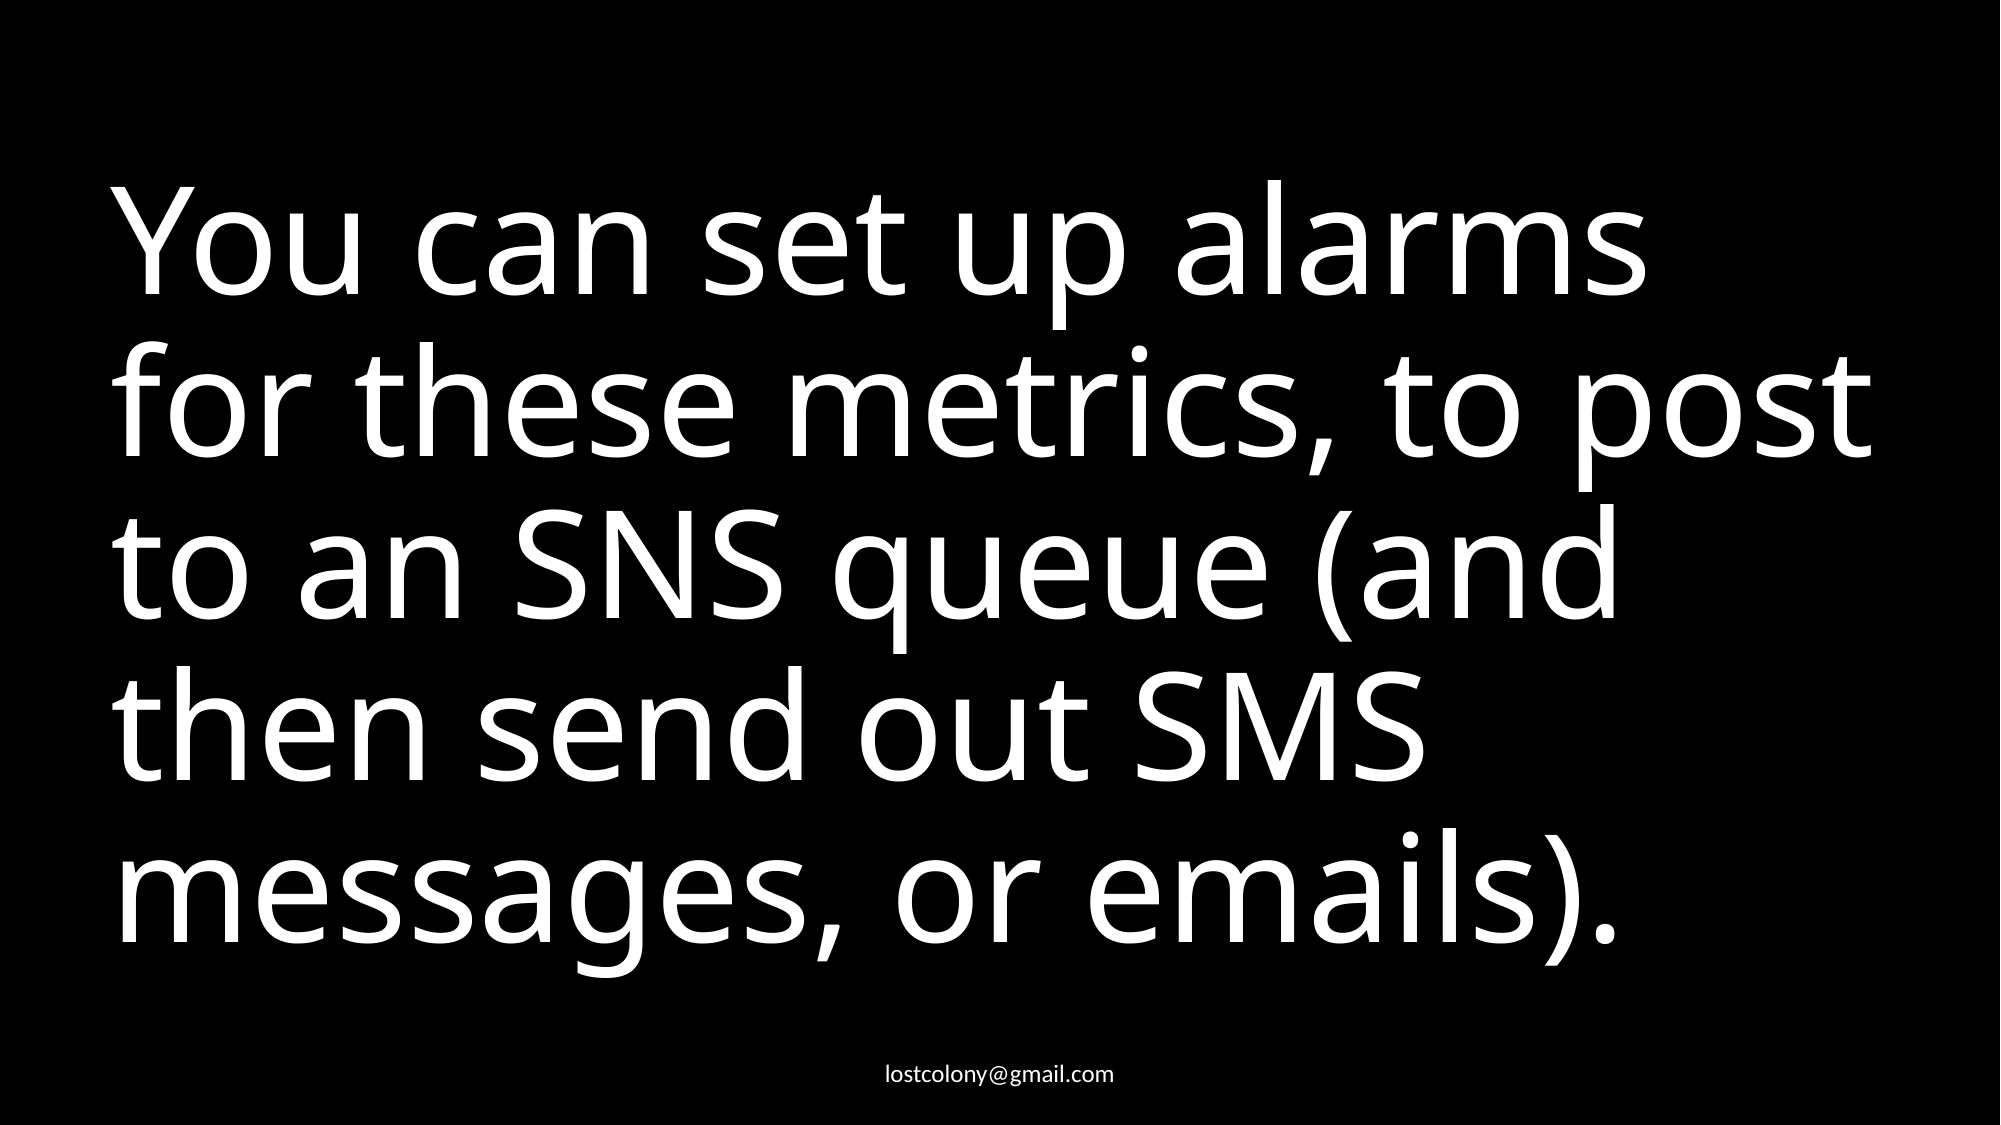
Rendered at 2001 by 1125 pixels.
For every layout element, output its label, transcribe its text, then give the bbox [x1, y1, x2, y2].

footer lostcolony@gmail.com [662, 1042, 1338, 1103]
title You can set up alarms for these metrics, to post to an SNS queue (and then send out SMS messages, or emails). [95, 69, 1907, 1071]
